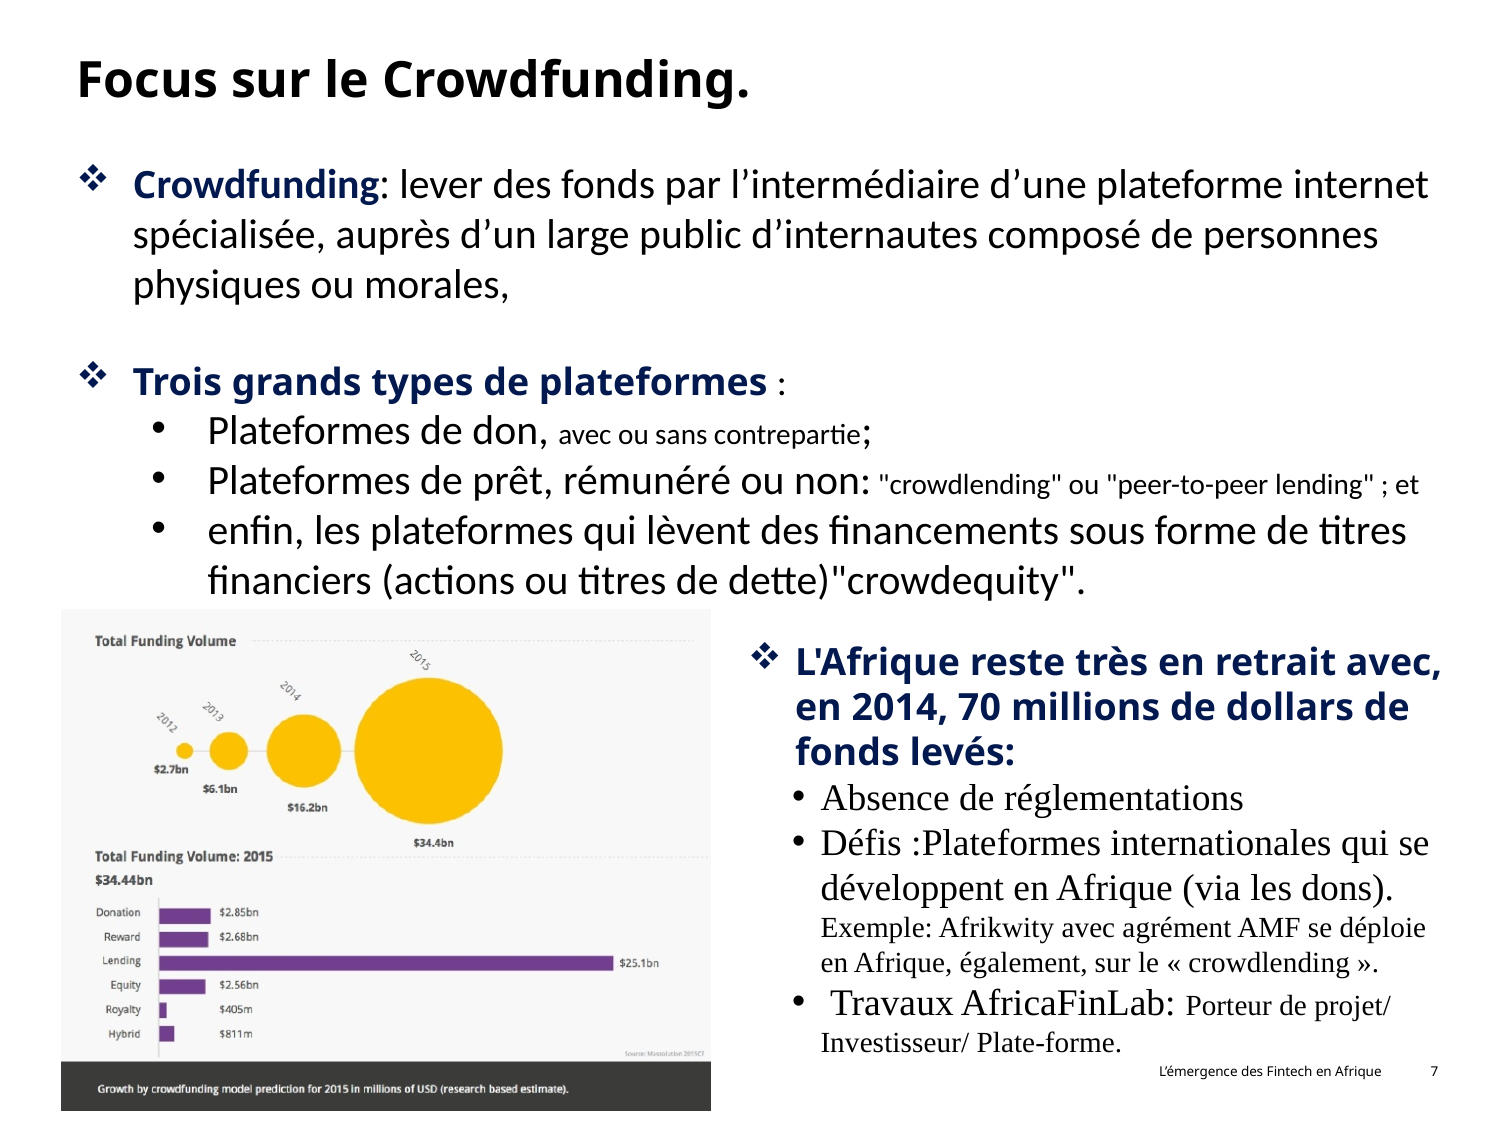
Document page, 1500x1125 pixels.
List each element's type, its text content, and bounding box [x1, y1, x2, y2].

picture [61, 609, 711, 1111]
slide_number L’émergence des Fintech en Afrique [779, 1066, 1382, 1079]
text_box L'Afrique reste très en retrait avec, en 2014, 70 millions de dollars de fonds levés: Absence de réglementations Défis :Plateformes internationales qui se développent en Afrique (via les dons). Exemple: Afrikwity avec agrément AMF se déploie en Afrique, également, sur le « crowdlending ». Travaux AfricaFinLab: Porteur de projet/ Investisseur/ Plate-forme. [733, 630, 1467, 1066]
text_box Focus sur le Crowdfunding. Crowdfunding: lever des fonds par l’intermédiaire d’une plateforme internet spécialisée, auprès d’un large public d’internautes composé de personnes physiques ou morales, Trois grands types de plateformes : Plateformes de don, avec ou sans contrepartie; Plateformes de prêt, rémunéré ou non: "crowdlending" ou "peer-to-peer lending" ; et enfin, les plateformes qui lèvent des financements sous forme de titres financiers (actions ou titres de dette)"crowdequity". [61, 39, 1452, 610]
slide_number 7 [1400, 1066, 1439, 1079]
